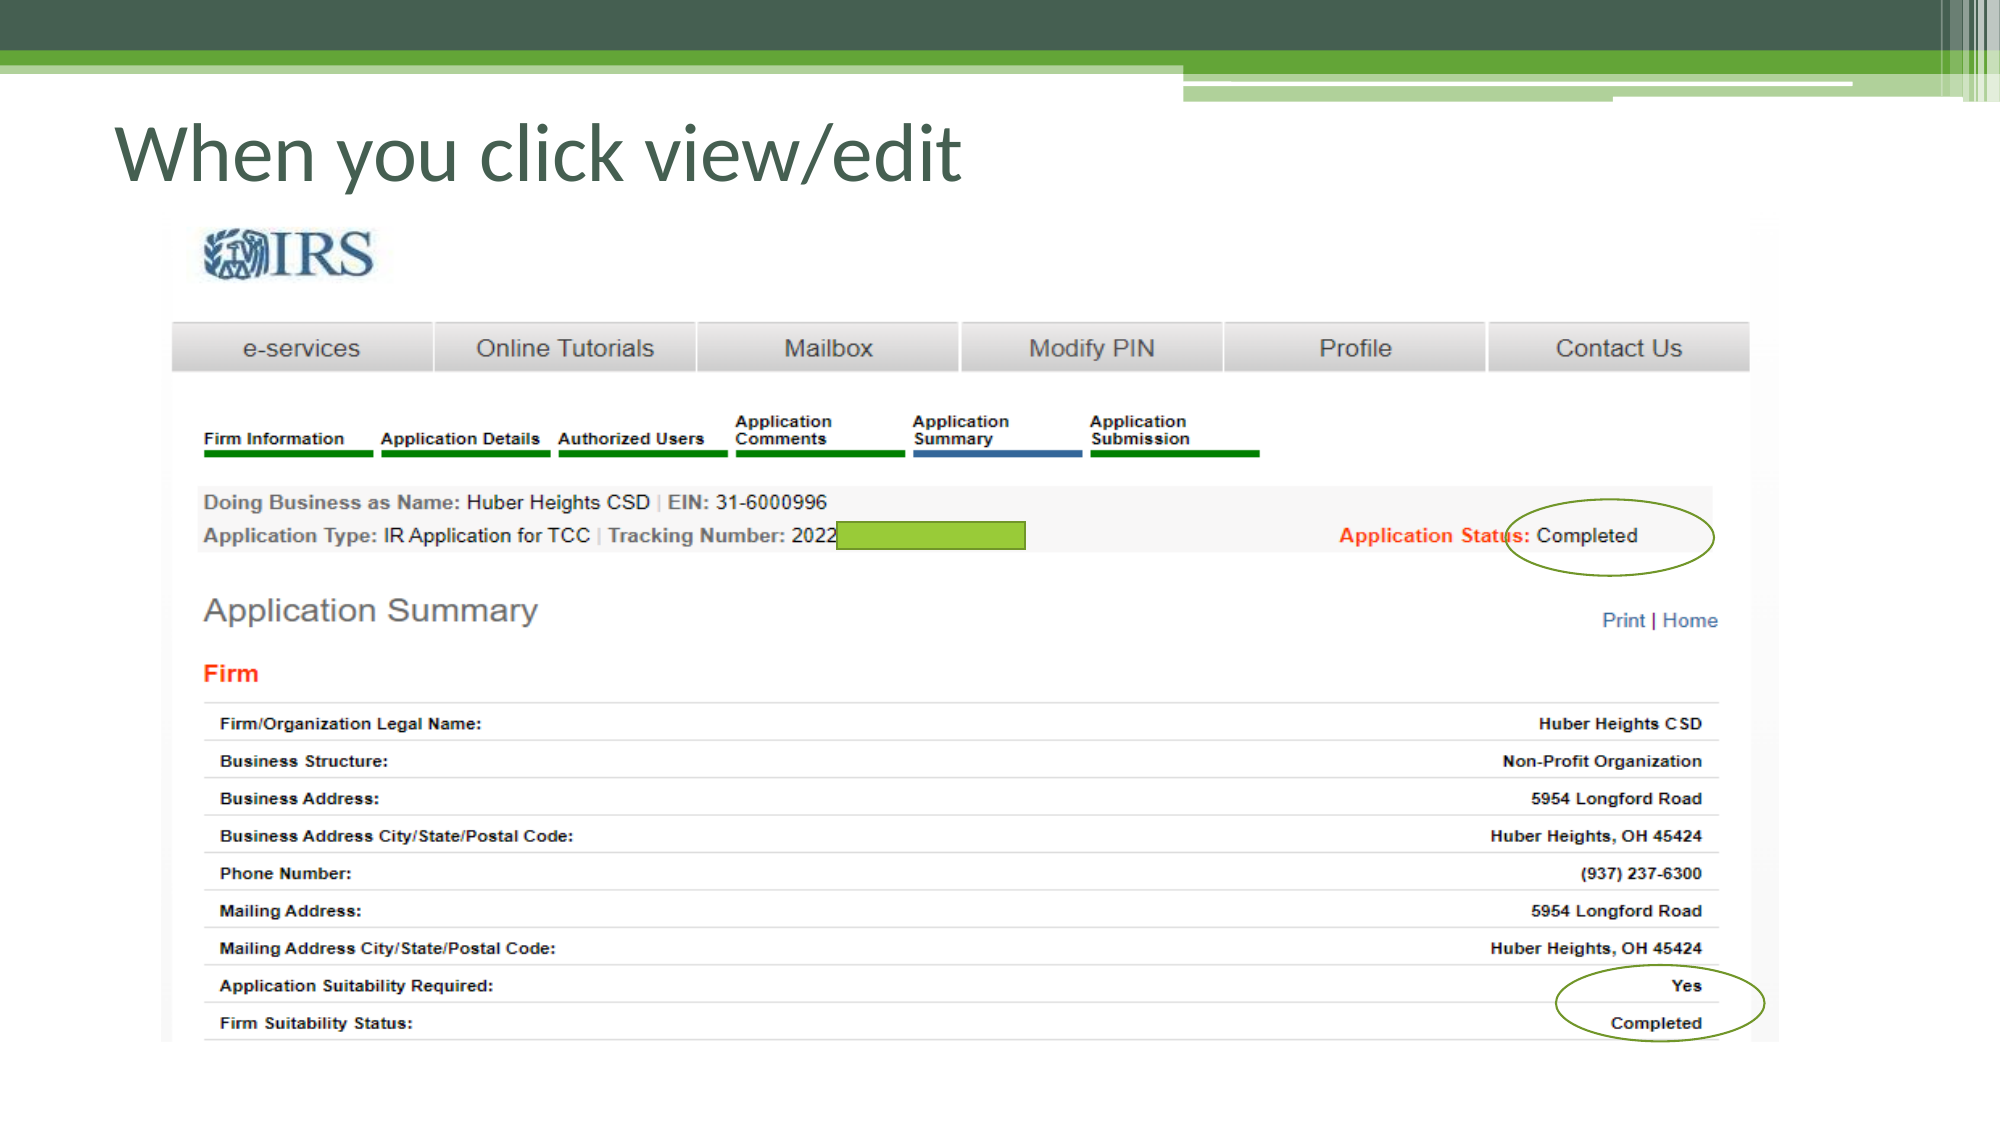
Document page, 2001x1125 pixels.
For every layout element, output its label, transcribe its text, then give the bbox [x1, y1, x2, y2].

title When you click view/edit [99, 60, 1900, 236]
picture [161, 207, 1779, 1042]
